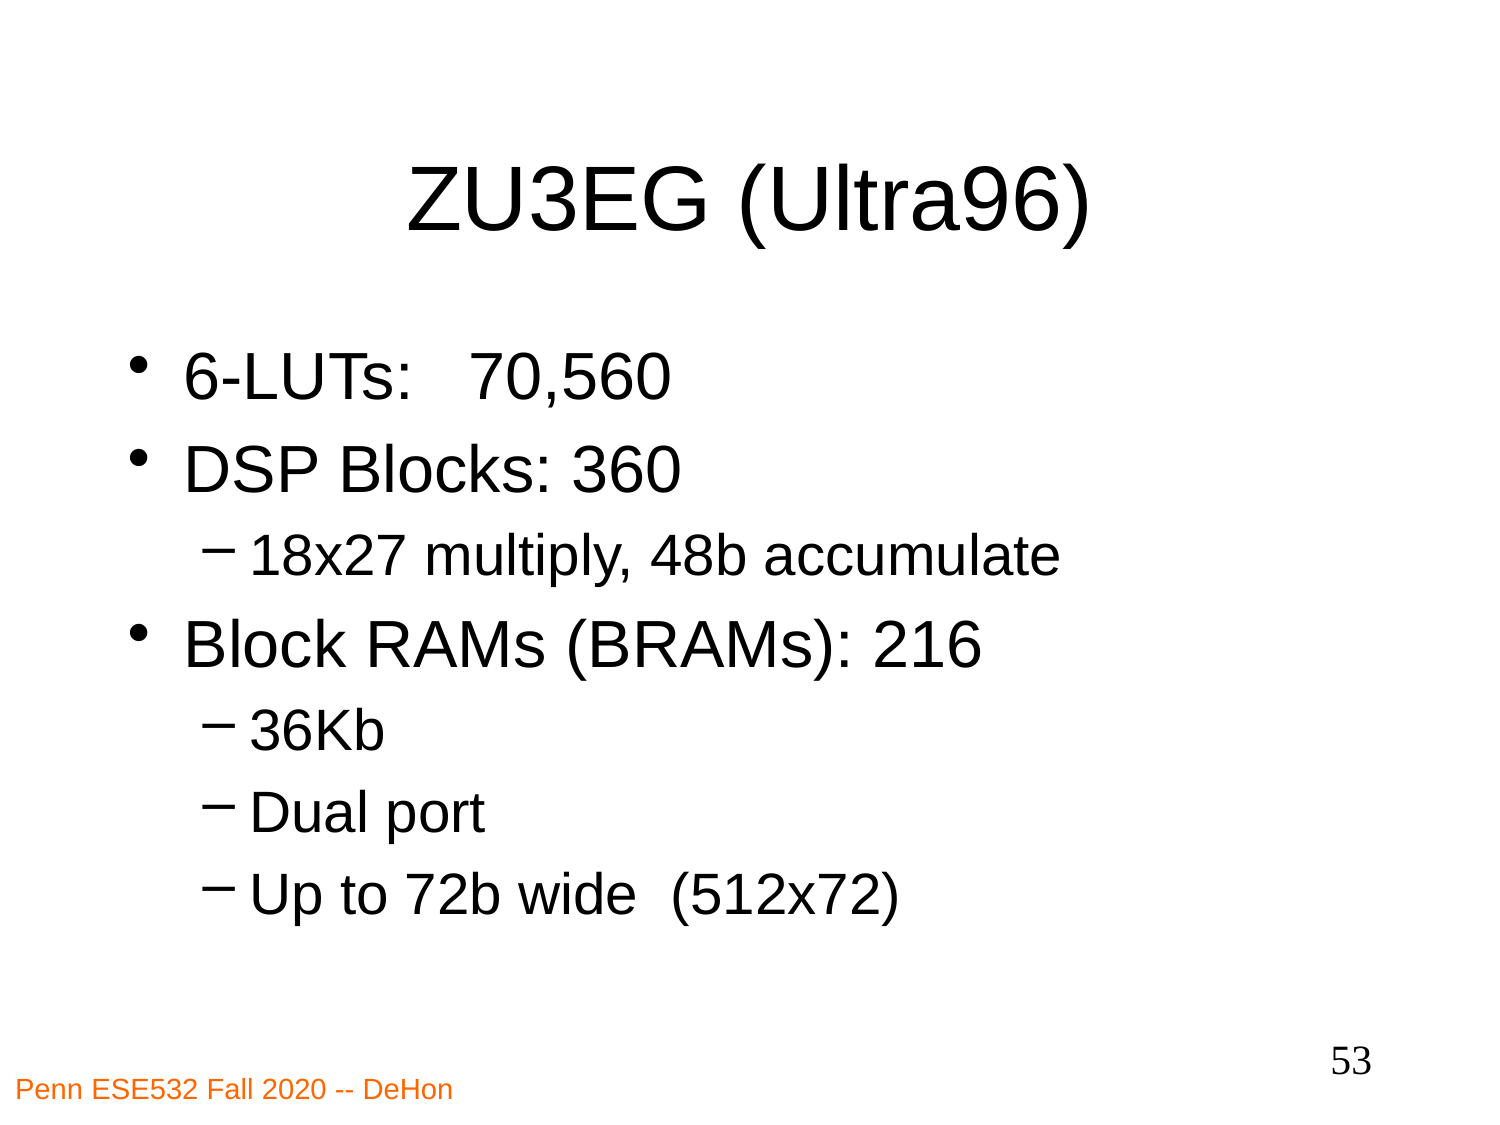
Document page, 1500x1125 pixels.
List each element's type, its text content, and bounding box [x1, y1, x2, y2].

slide_number 53 [1074, 1024, 1388, 1101]
title ZU3EG (Ultra96) [112, 99, 1388, 288]
slide_number Penn ESE532 Fall 2020 -- DeHon [0, 1062, 688, 1125]
list 6-LUTs: 70,560 DSP Blocks: 360 18x27 multiply, 48b accumulate Block RAMs (BRAMs): 216 36Kb Dual port Up to 72b wide (512x72) [112, 324, 1388, 1001]
